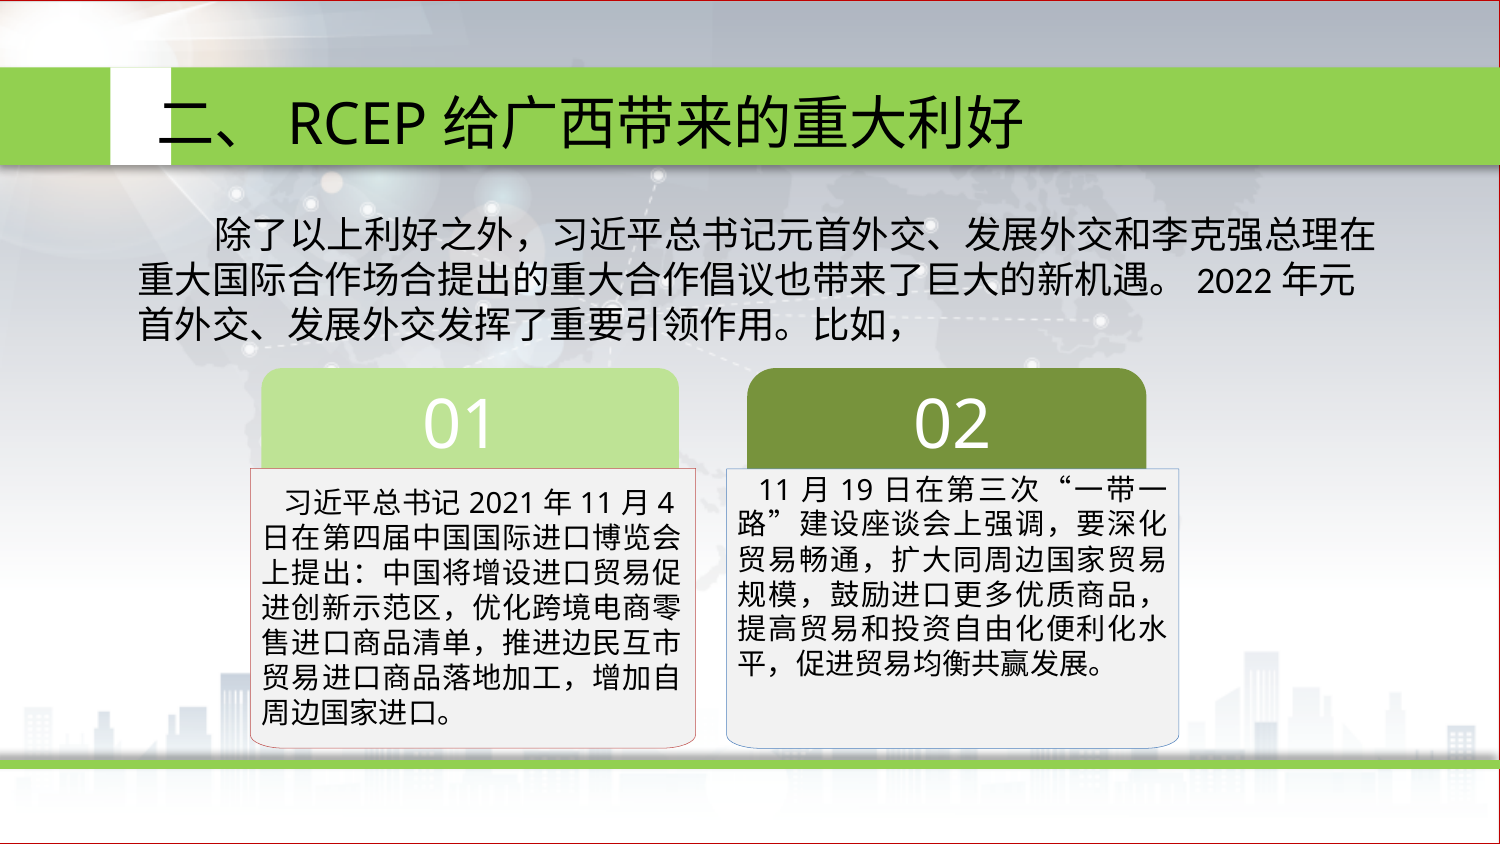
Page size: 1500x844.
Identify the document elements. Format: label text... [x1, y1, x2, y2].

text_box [726, 367, 1180, 749]
picture [0, 1, 1499, 67]
text_box 二、RCEP给广西带来的重大利好 [142, 79, 1040, 164]
picture [0, 769, 1499, 843]
text_box 除了以上利好之外，习近平总书记元首外交、发展外交和李克强总理在重大国际合作场合提出的重大合作倡议也带来了巨大的新机遇。2022年元首外交、发展外交发挥了重要引领作用。比如， [122, 203, 1408, 354]
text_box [250, 367, 696, 749]
picture [0, 165, 1499, 760]
